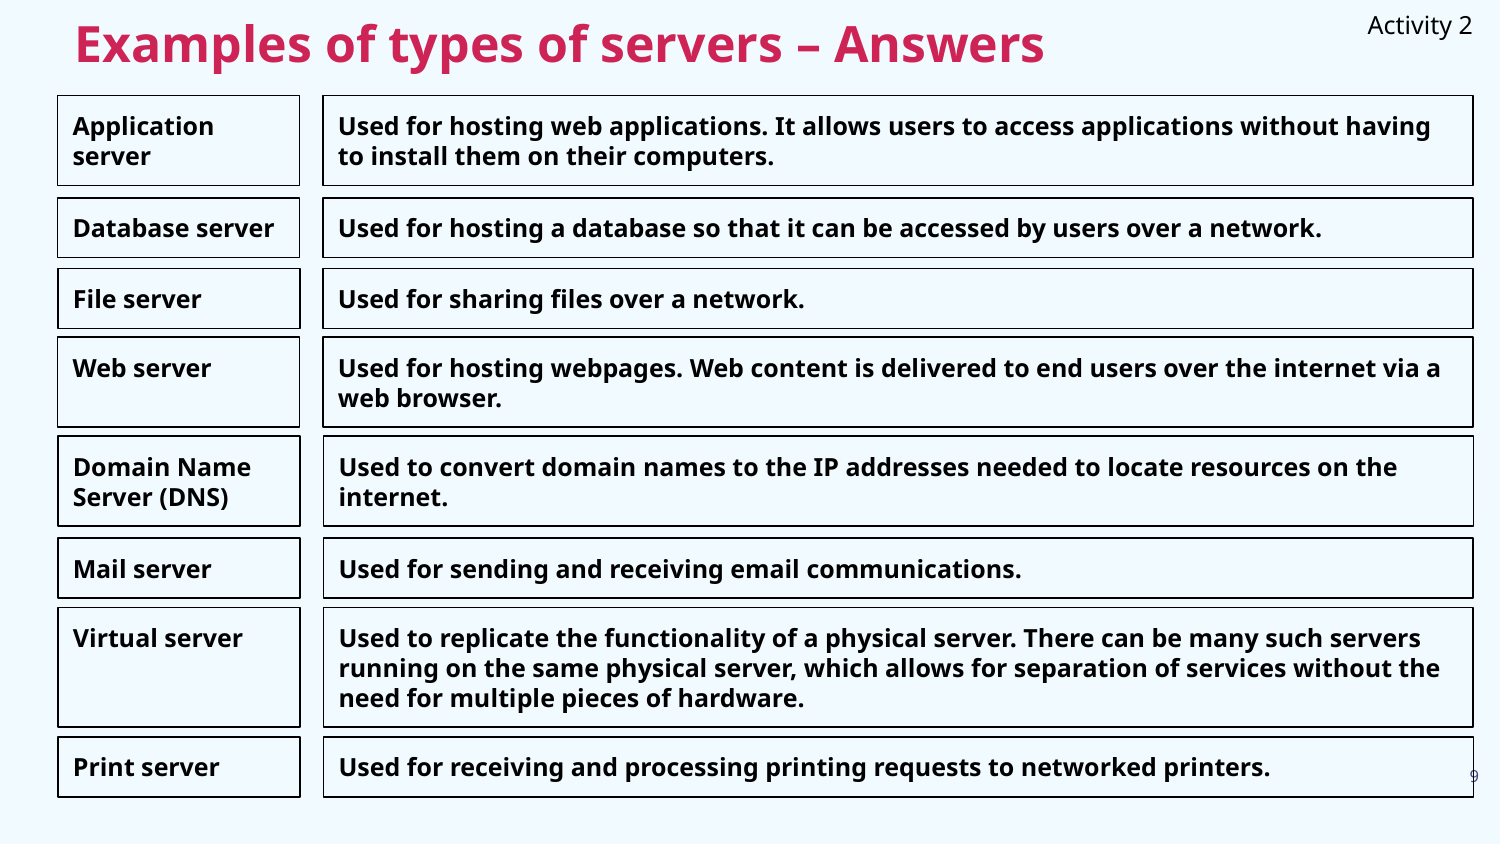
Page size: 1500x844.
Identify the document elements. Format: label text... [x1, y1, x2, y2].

text_box Used for hosting webpages. Web content is delivered to end users over the internet via a web browser. [322, 337, 1473, 427]
text_box Web server [57, 337, 300, 427]
slide_number 9 [1448, 750, 1500, 802]
text_box Used for receiving and processing printing requests to networked printers. [323, 736, 1474, 797]
text_box Used for hosting a database so that it can be accessed by users over a network. [322, 197, 1473, 258]
text_box Used to replicate the functionality of a physical server. There can be many such servers running on the same physical server, which allows for separation of services without the need for multiple pieces of hardware. [323, 607, 1473, 728]
text_box Used to convert domain names to the IP addresses needed to locate resources on the internet. [323, 436, 1474, 527]
text_box Application server [57, 95, 300, 186]
text_box Domain Name Server (DNS) [57, 436, 300, 527]
text_box Database server [57, 197, 300, 258]
text_box Mail server [57, 538, 300, 599]
text_box File server [57, 268, 300, 329]
title Examples of types of servers – Answers [59, 0, 1458, 100]
text_box Print server [57, 736, 300, 797]
text_box Used for hosting web applications. It allows users to access applications without having to install them on their computers. [322, 95, 1473, 186]
text_box Used for sharing files over a network. [322, 268, 1473, 329]
text_box Virtual server [57, 607, 300, 728]
subtitle Activity 2 [1167, 0, 1473, 51]
text_box Used for sending and receiving email communications. [323, 538, 1473, 599]
